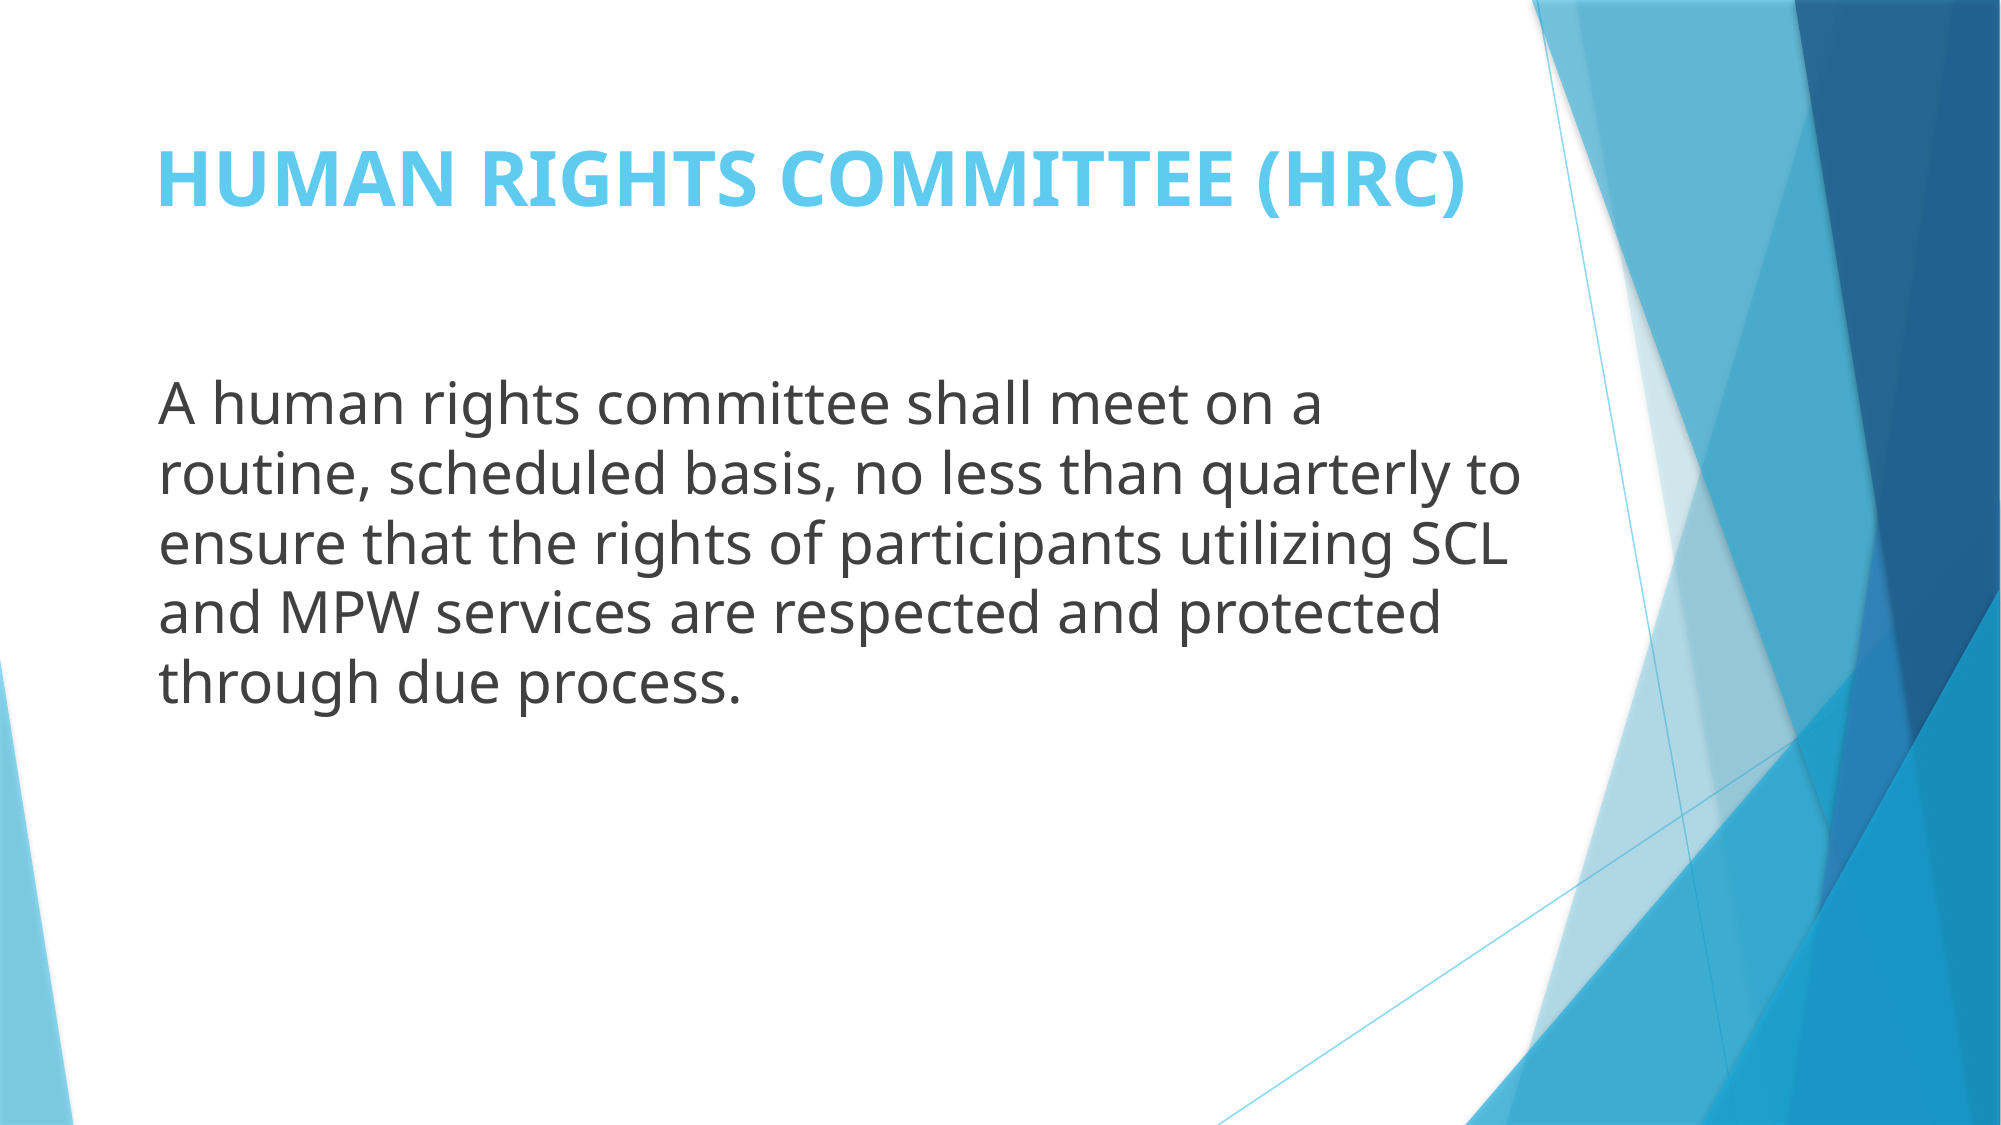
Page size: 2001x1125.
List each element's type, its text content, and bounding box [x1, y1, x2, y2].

list A human rights committee shall meet on a routine, scheduled basis, no less than quarterly to ensure that the rights of participants utilizing SCL and MPW services are respected and protected through due process. [143, 358, 1554, 838]
title HUMAN RIGHTS COMMITTEE (HRC) [105, 121, 1516, 309]
